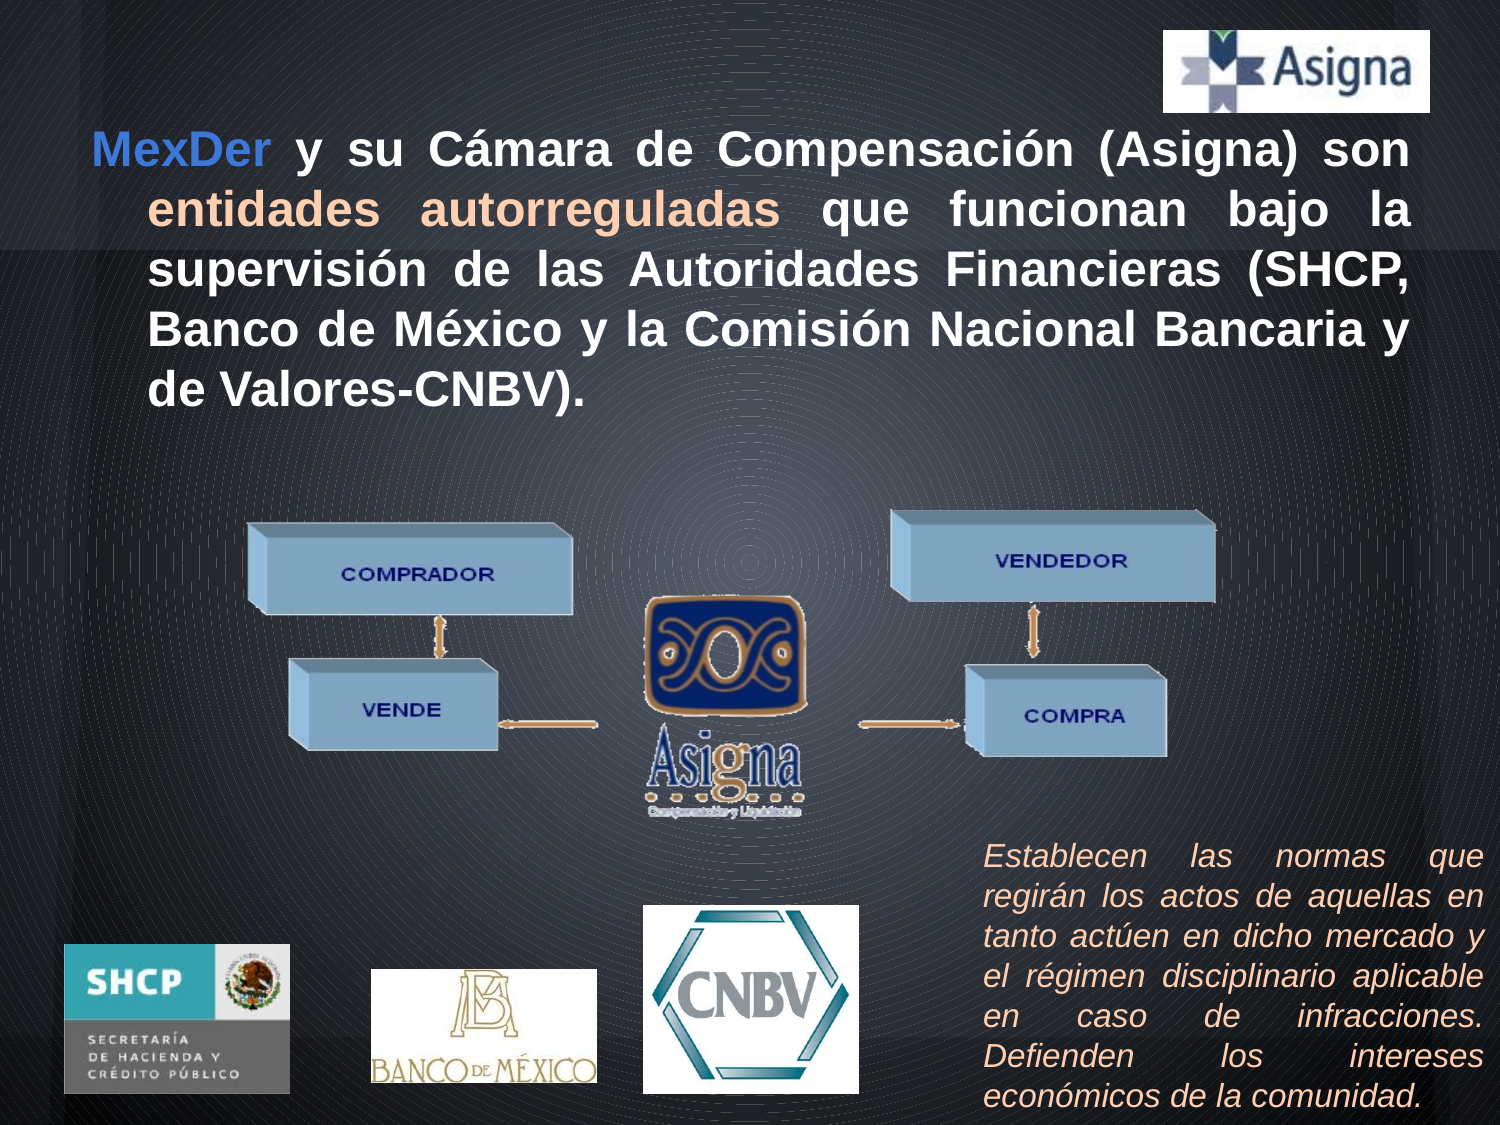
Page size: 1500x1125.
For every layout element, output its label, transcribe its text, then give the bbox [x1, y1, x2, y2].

picture [371, 969, 597, 1083]
picture [64, 944, 290, 1095]
picture [1163, 30, 1430, 113]
list MexDer y su Cámara de Compensación (Asigna) son entidades autorreguladas que funcionan bajo la supervisión de las Autoridades Financieras (SHCP, Banco de México y la Comisión Nacional Bancaria y de Valores-CNBV). [76, 101, 1427, 770]
text_box Establecen las normas que regirán los actos de aquellas en tanto actúen en dicho mercado y el régimen disciplinario aplicable en caso de infracciones. Defienden los intereses económicos de la comunidad. [968, 827, 1500, 1122]
picture [241, 503, 1230, 823]
title [75, 14, 1425, 233]
picture [643, 904, 860, 1095]
